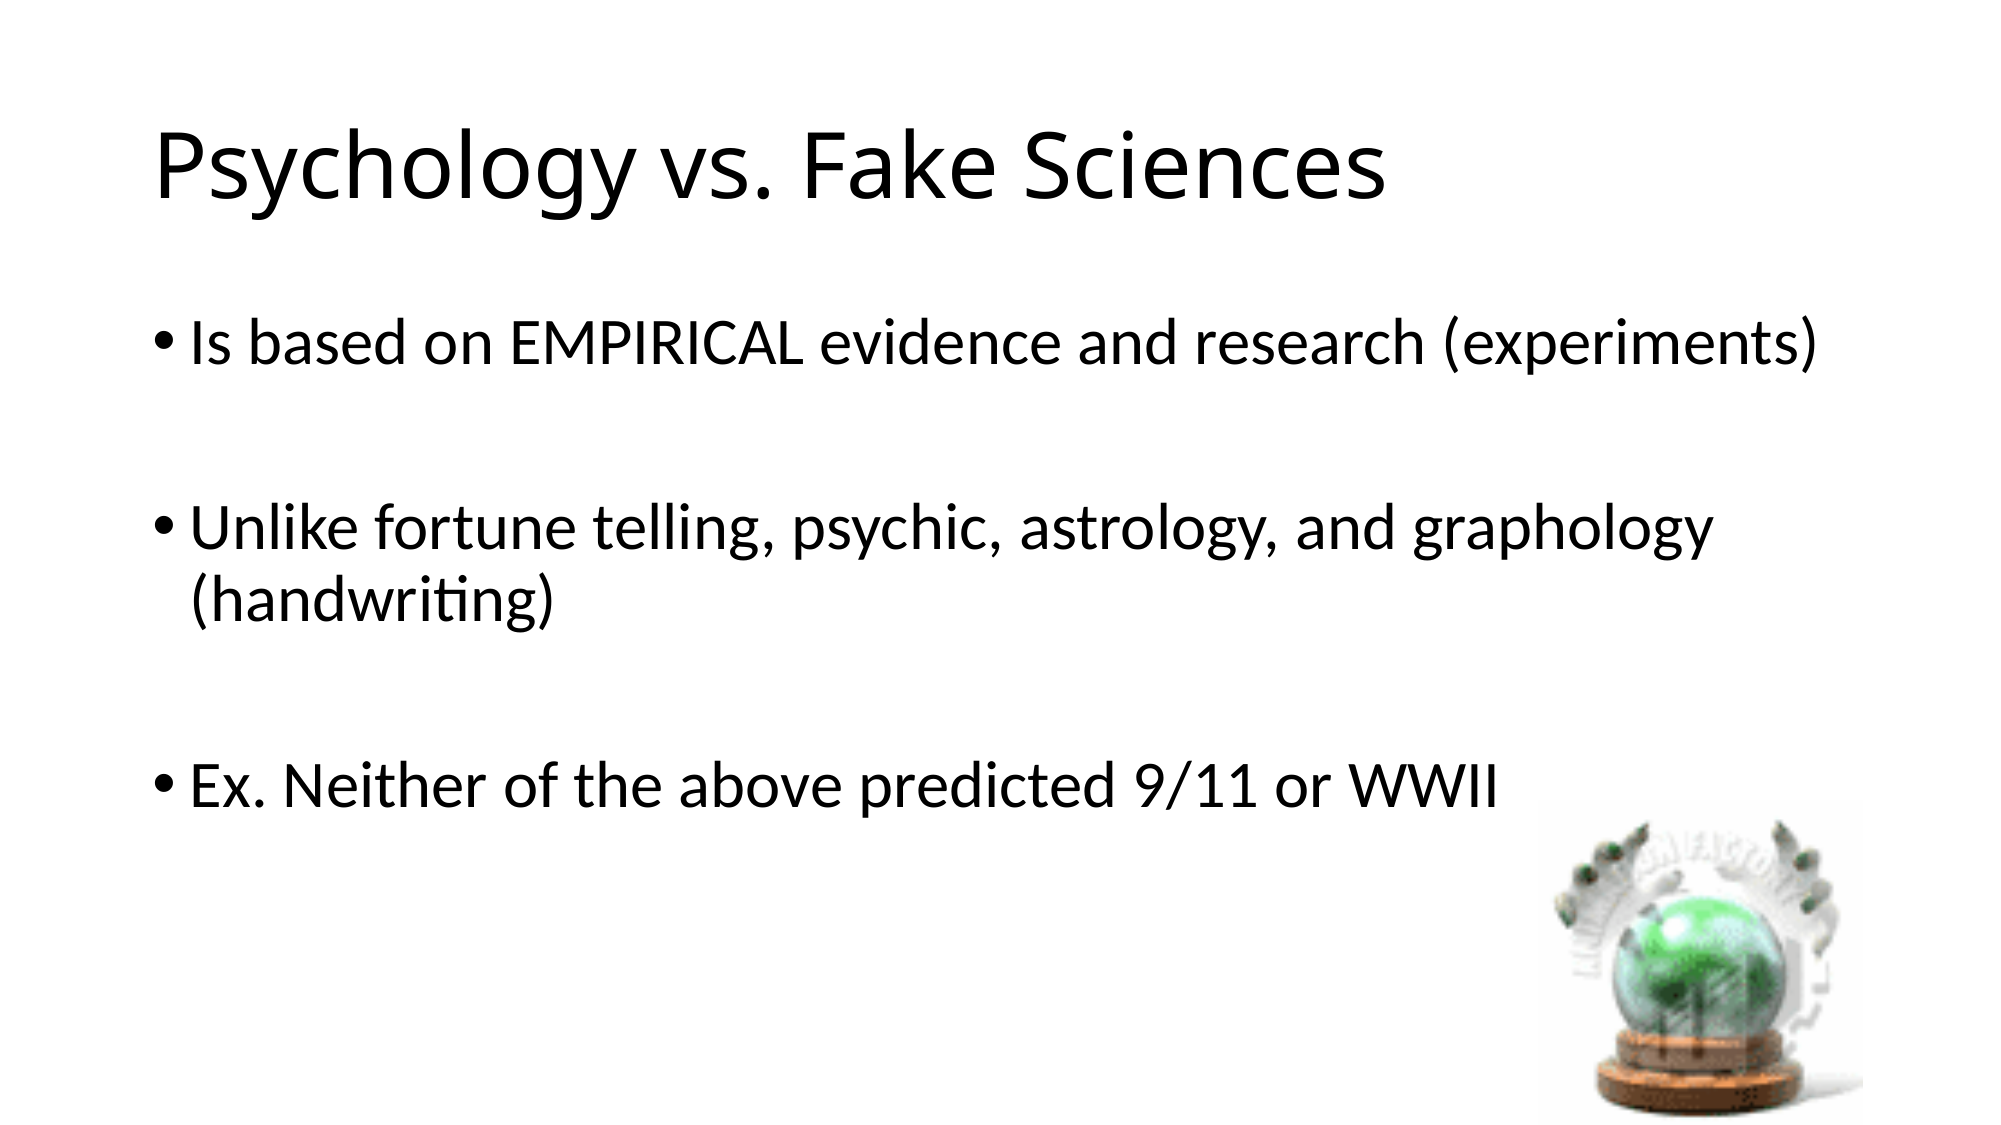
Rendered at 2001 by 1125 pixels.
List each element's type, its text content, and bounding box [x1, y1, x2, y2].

picture [1537, 800, 1863, 1125]
list Is based on EMPIRICAL evidence and research (experiments) Unlike fortune telling, psychic, astrology, and graphology (handwriting) Ex. Neither of the above predicted 9/11 or WWII [137, 299, 1863, 1014]
title Psychology vs. Fake Sciences [137, 59, 1863, 278]
